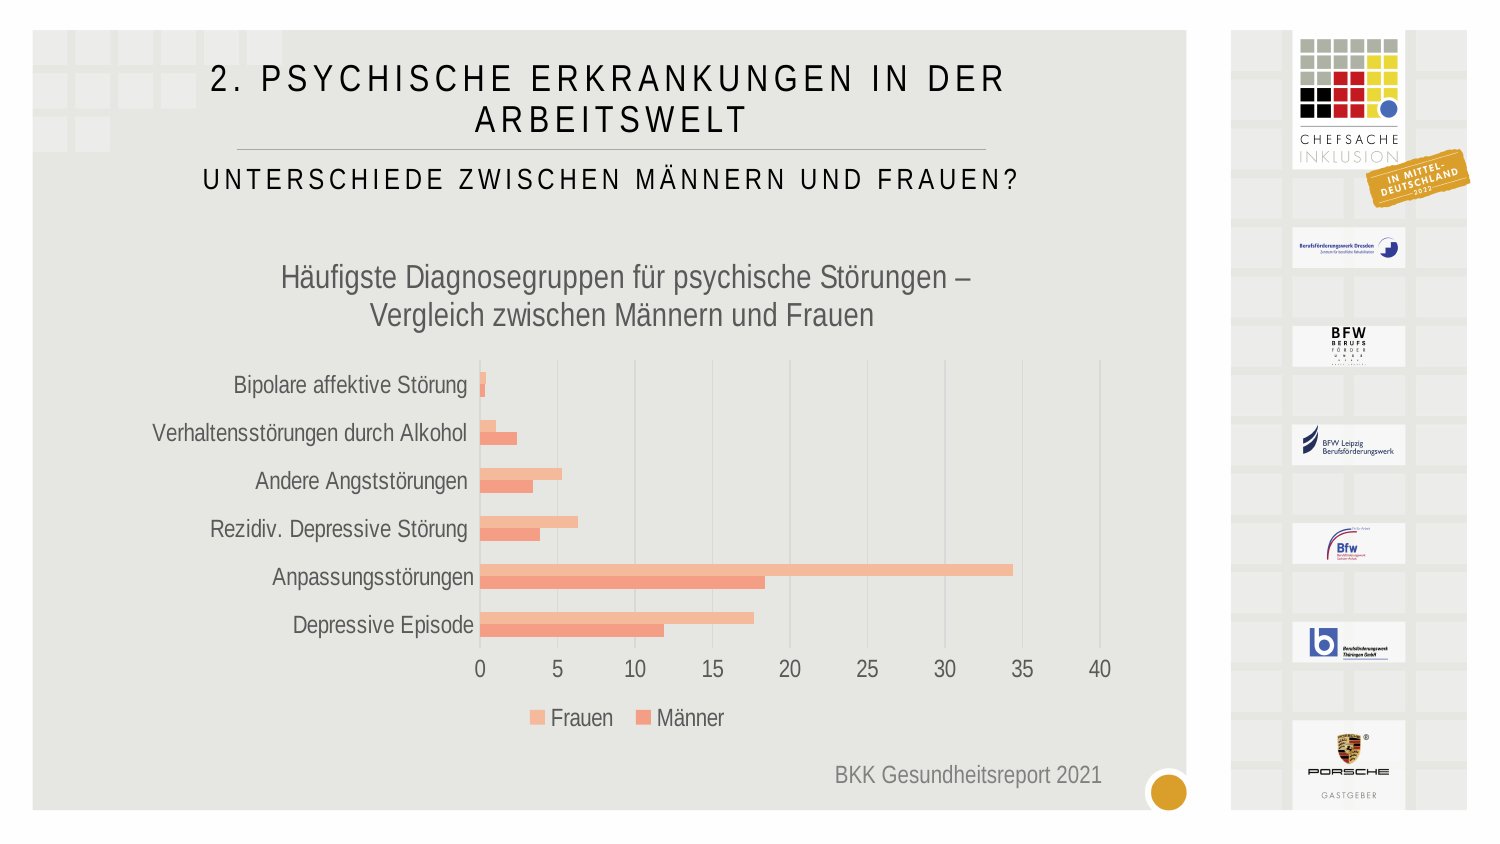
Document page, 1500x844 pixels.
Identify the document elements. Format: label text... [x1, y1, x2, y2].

list 2. Psychische Erkrankungen in der Arbeitswelt [104, 52, 1117, 145]
picture [0, 0, 1500, 844]
list Unterschiede zwischen Männern und Frauen? [104, 152, 1117, 208]
chart [137, 229, 1117, 738]
text_box BKK Gesundheitsreport 2021 [820, 751, 1150, 797]
